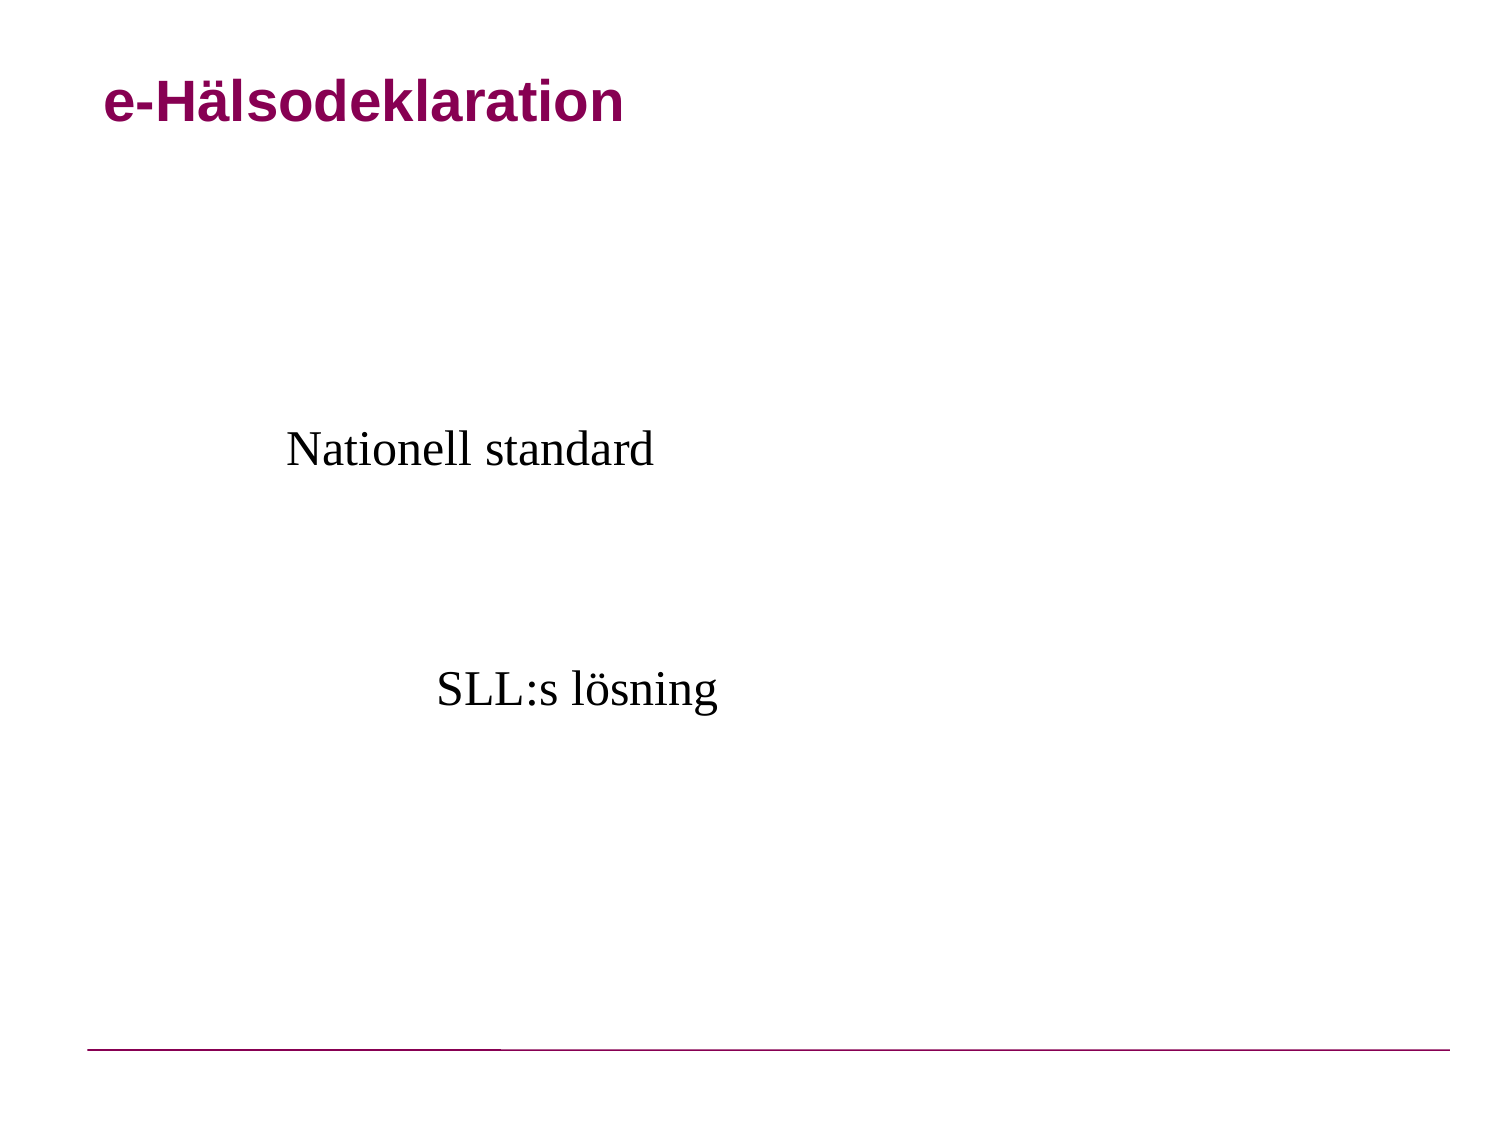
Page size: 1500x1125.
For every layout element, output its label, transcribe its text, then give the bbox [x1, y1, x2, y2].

title e-Hälsodeklaration [88, 55, 1364, 172]
text_box Nationell standard SLL:s lösning [271, 407, 1181, 723]
